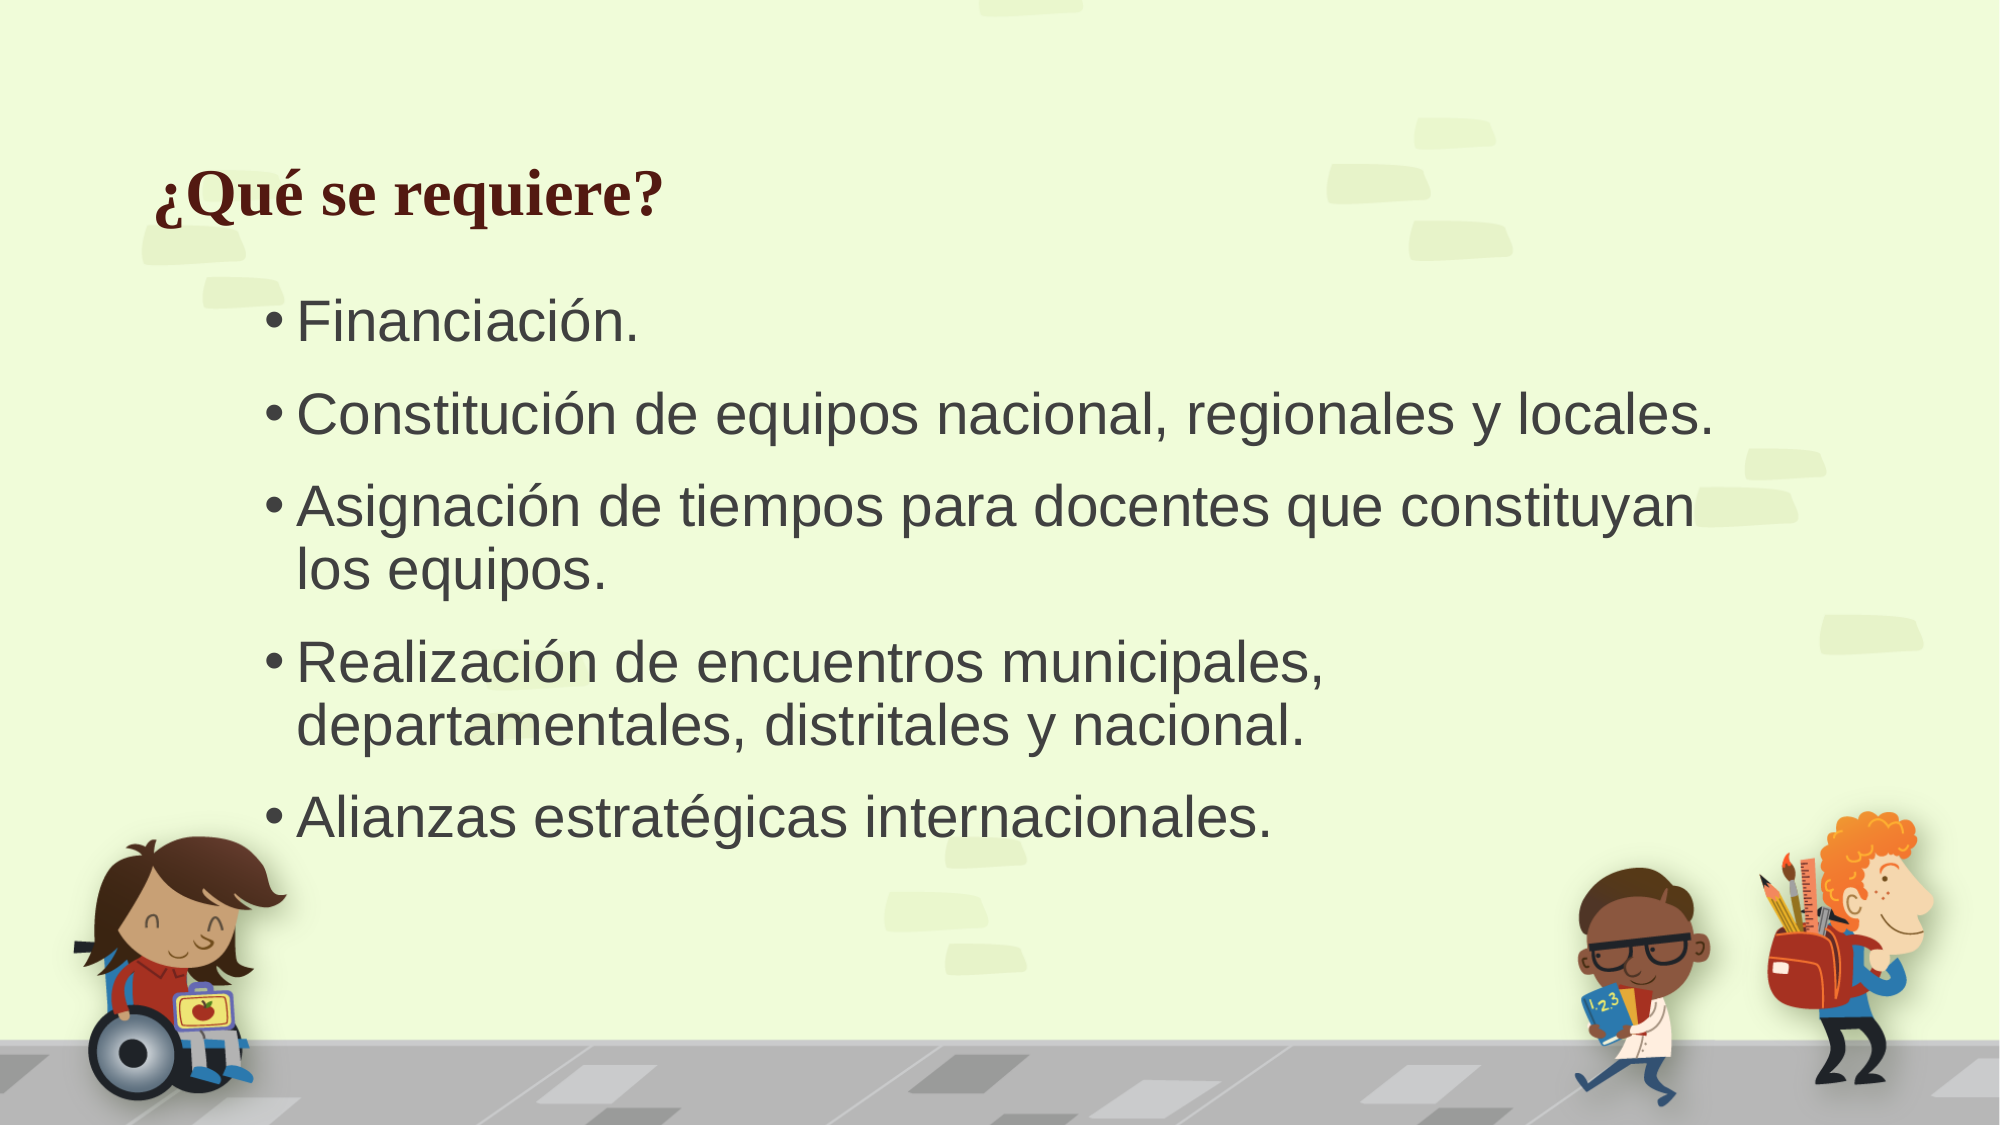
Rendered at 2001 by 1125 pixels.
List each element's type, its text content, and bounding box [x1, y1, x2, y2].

title ¿Qué se requiere? [137, 59, 1750, 238]
list Financiación. Constitución de equipos nacional, regionales y locales. Asignación de tiempos para docentes que constituyan los equipos. Realización de encuentros municipales, departamentales, distritales y nacional. Alianzas estratégicas internacionales. [249, 184, 1750, 929]
picture [0, 0, 2000, 1125]
